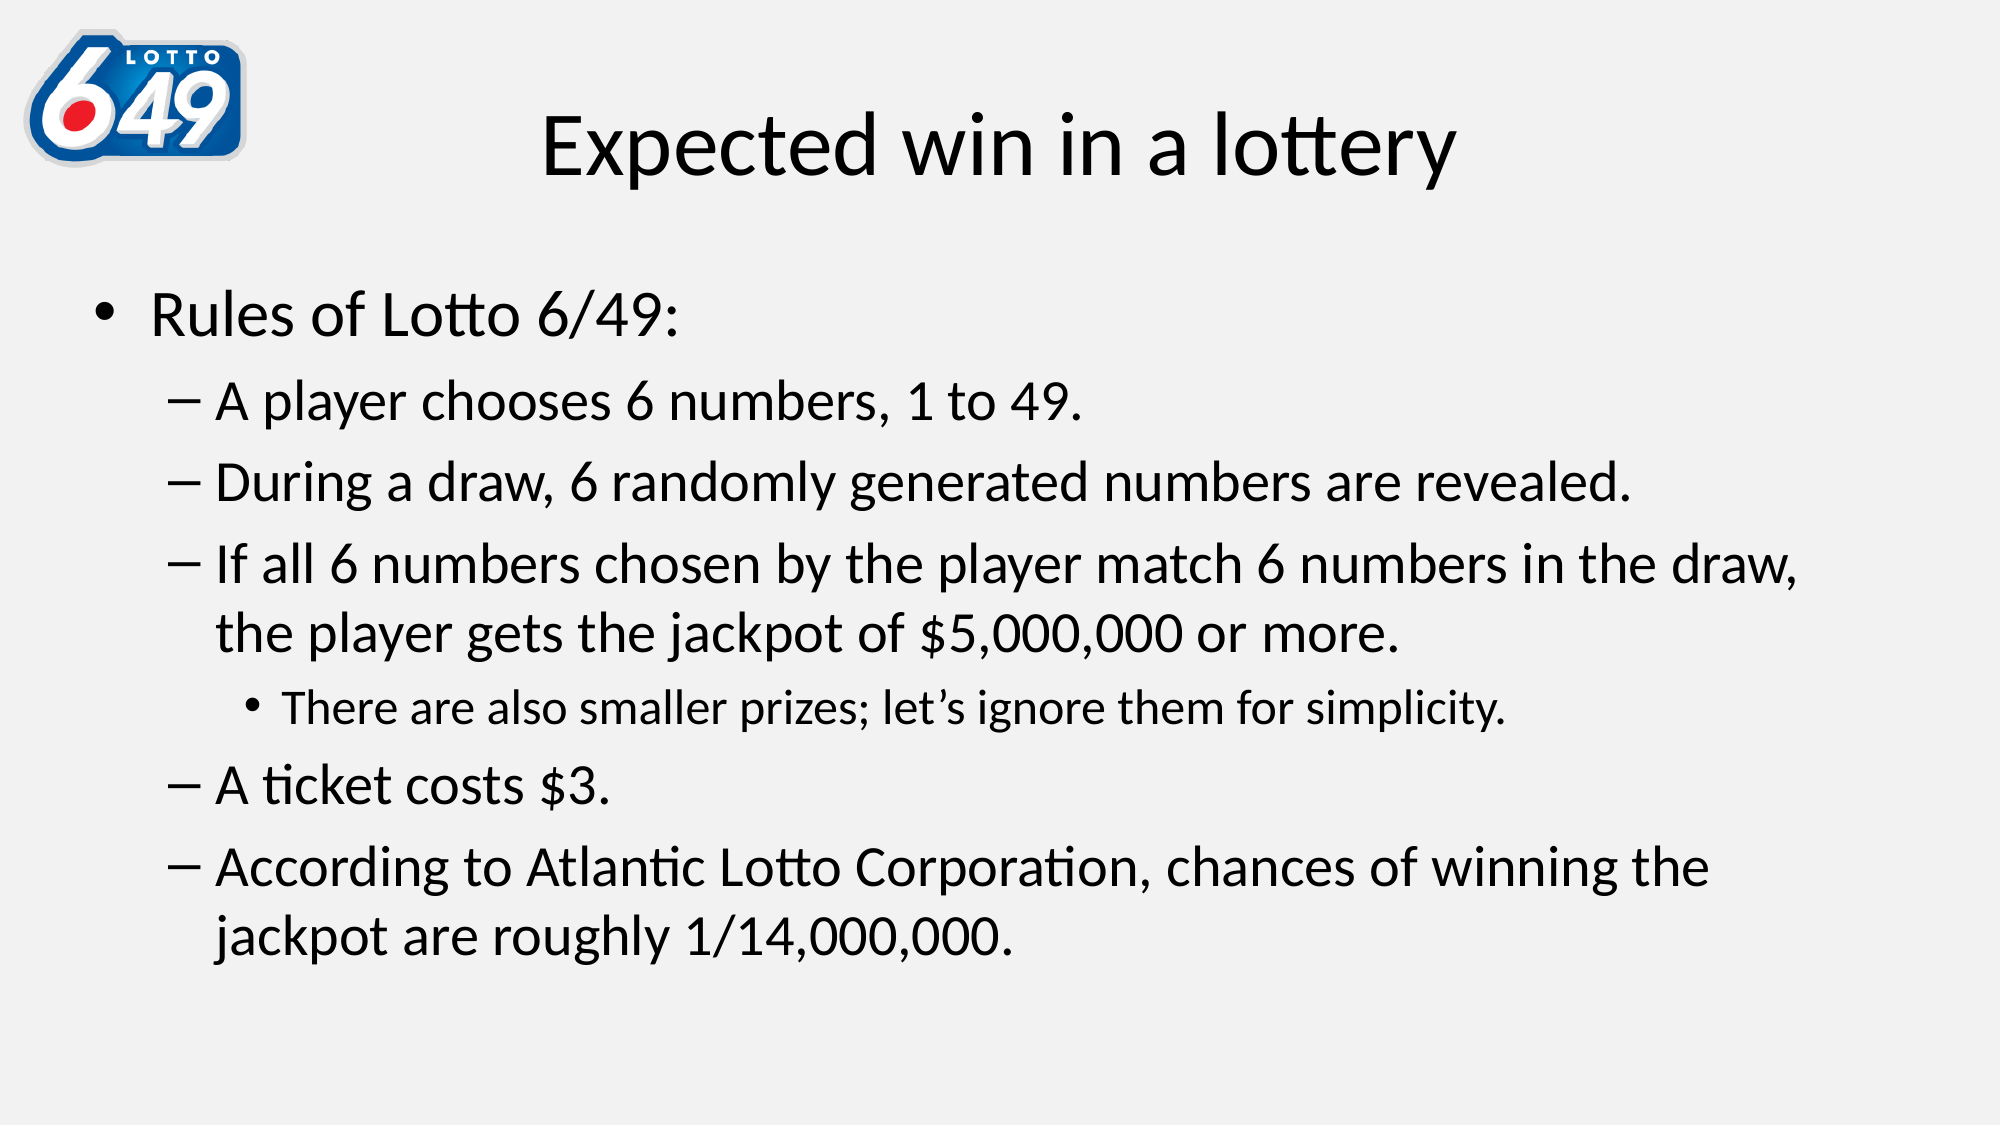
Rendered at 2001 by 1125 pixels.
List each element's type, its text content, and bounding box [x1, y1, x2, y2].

list Rules of Lotto 6/49: A player chooses 6 numbers, 1 to 49. During a draw, 6 randomly generated numbers are revealed. If all 6 numbers chosen by the player match 6 numbers in the draw, the player gets the jackpot of $5,000,000 or more. There are also smaller prizes; let’s ignore them for simplicity. A ticket costs $3. According to Atlantic Lotto Corporation, chances of winning the jackpot are roughly 1/14,000,000. [78, 262, 1863, 1080]
picture [19, 26, 251, 174]
title Expected win in a lottery [99, 45, 1900, 233]
